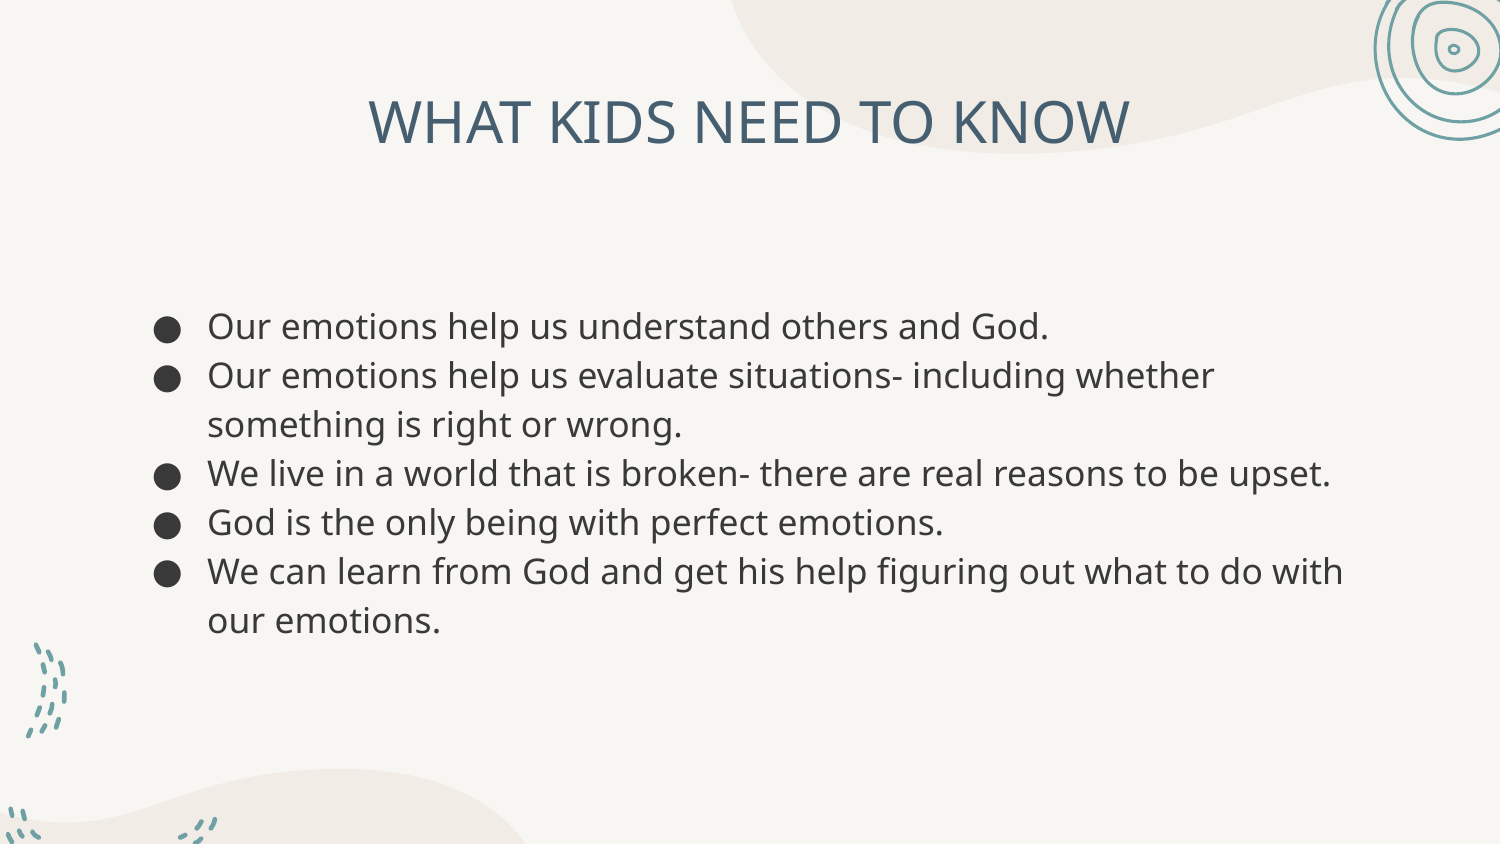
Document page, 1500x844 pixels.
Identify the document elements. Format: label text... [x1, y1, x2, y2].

list Our emotions help us understand others and God. Our emotions help us evaluate situations- including whether something is right or wrong. We live in a world that is broken- there are real reasons to be upset. God is the only being with perfect emotions. We can learn from God and get his help figuring out what to do with our emotions. [116, 189, 1383, 750]
title WHAT KIDS NEED TO KNOW [116, 72, 1383, 167]
